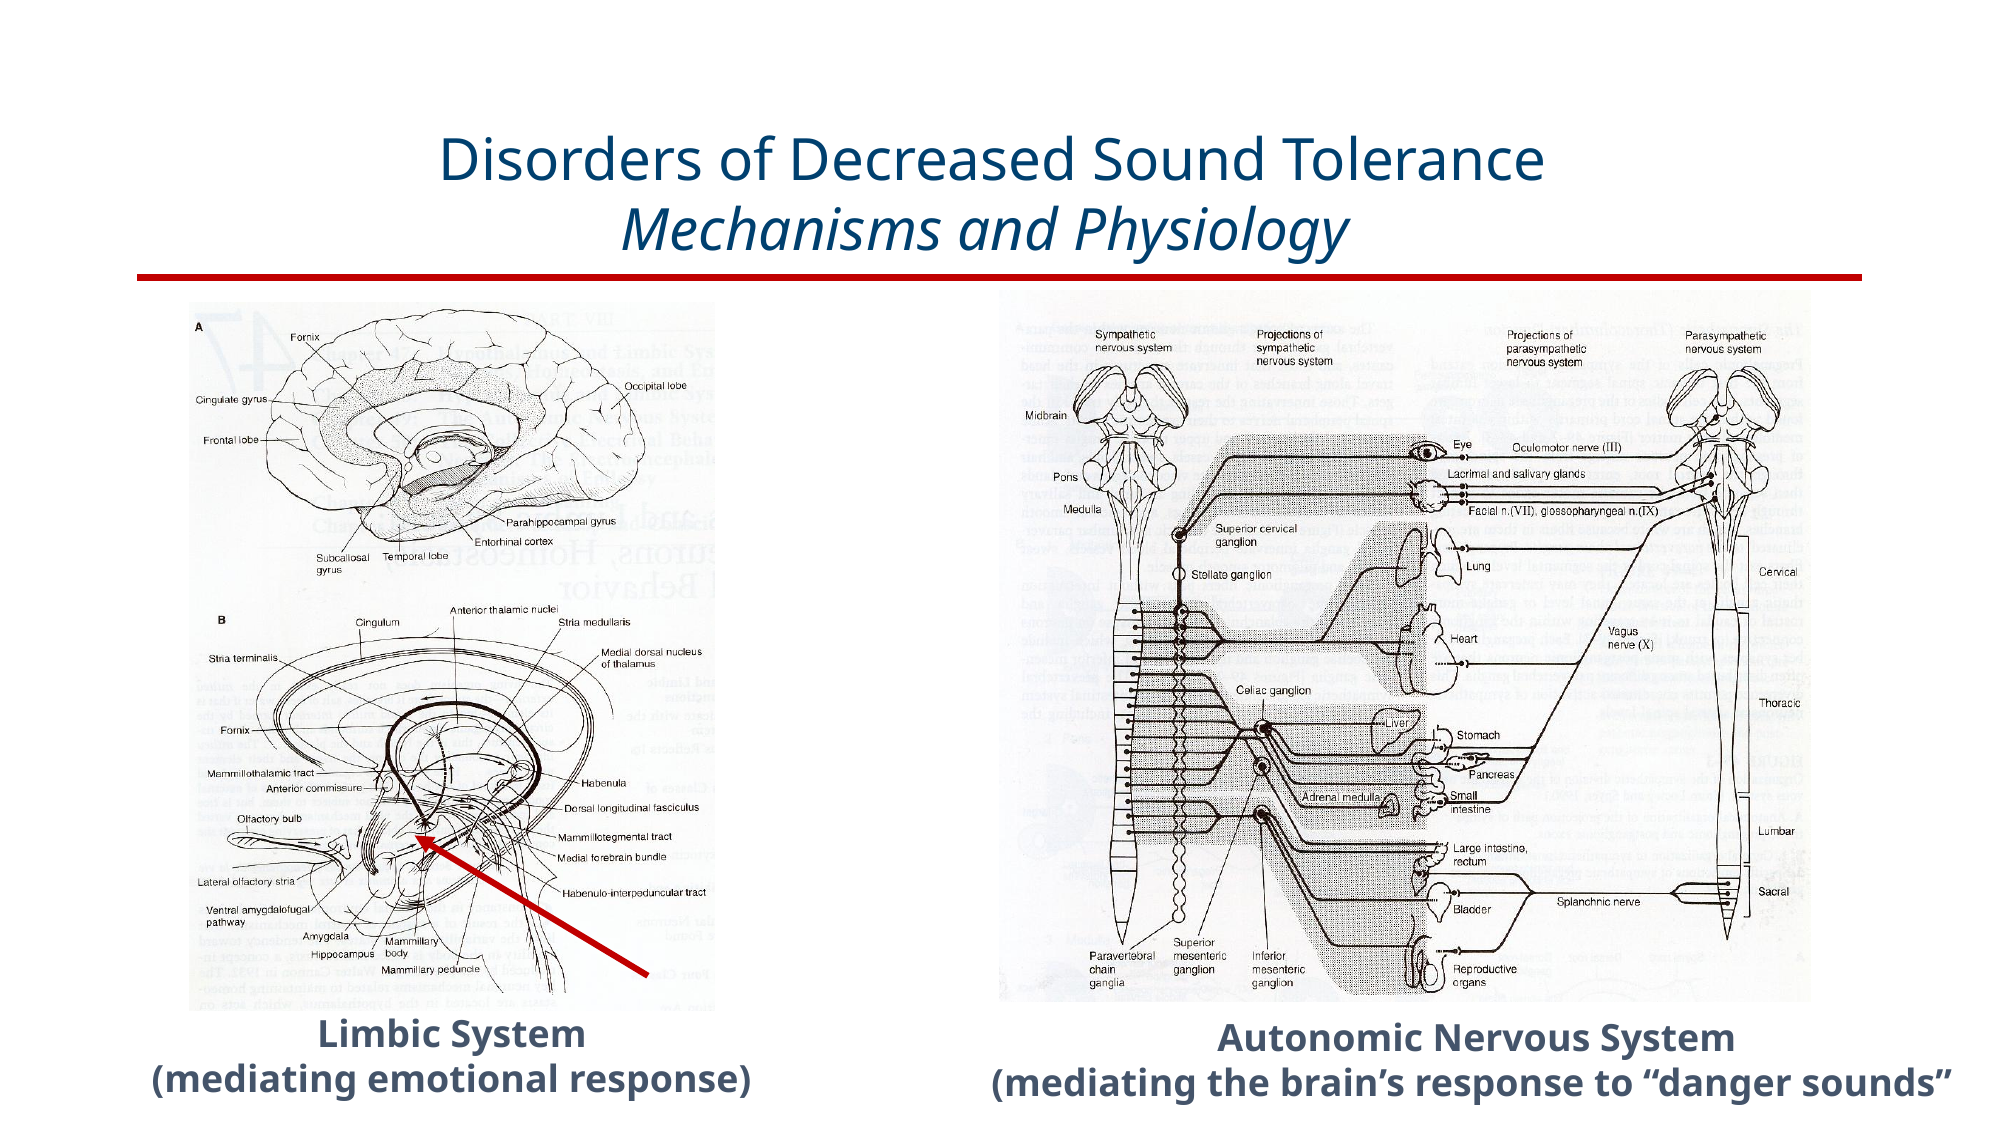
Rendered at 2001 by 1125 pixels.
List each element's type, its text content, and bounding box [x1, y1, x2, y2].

picture [189, 301, 715, 1011]
picture [999, 289, 1811, 1002]
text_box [414, 835, 648, 976]
text_box Disorders of Decreased Sound Tolerance Mechanisms and Physiology [423, 114, 1562, 270]
text_box Limbic System (mediating emotional response) [83, 975, 821, 1107]
text_box Autonomic Nervous System (mediating the brain’s response to “danger sounds” [972, 1010, 1982, 1112]
